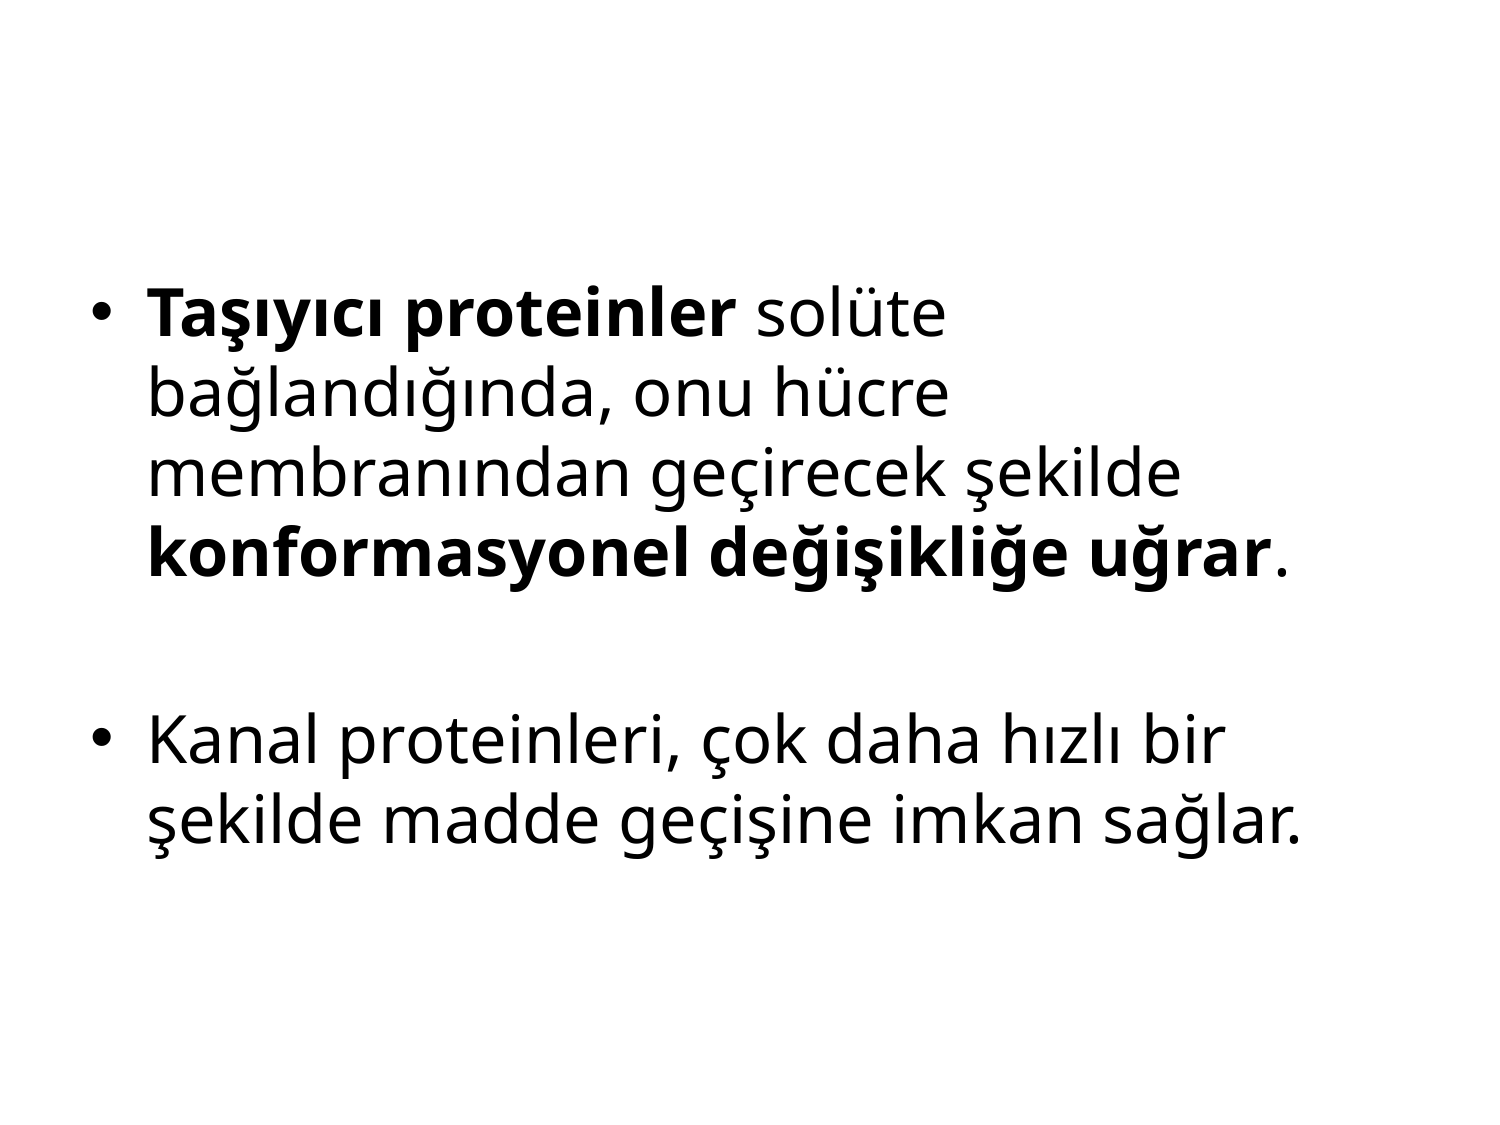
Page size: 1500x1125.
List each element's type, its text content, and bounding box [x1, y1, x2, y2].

list Taşıyıcı proteinler solüte bağlandığında, onu hücre membranından geçirecek şekilde konformasyonel değişikliğe uğrar. Kanal proteinleri, çok daha hızlı bir şekilde madde geçişine imkan sağlar. [75, 262, 1425, 1005]
